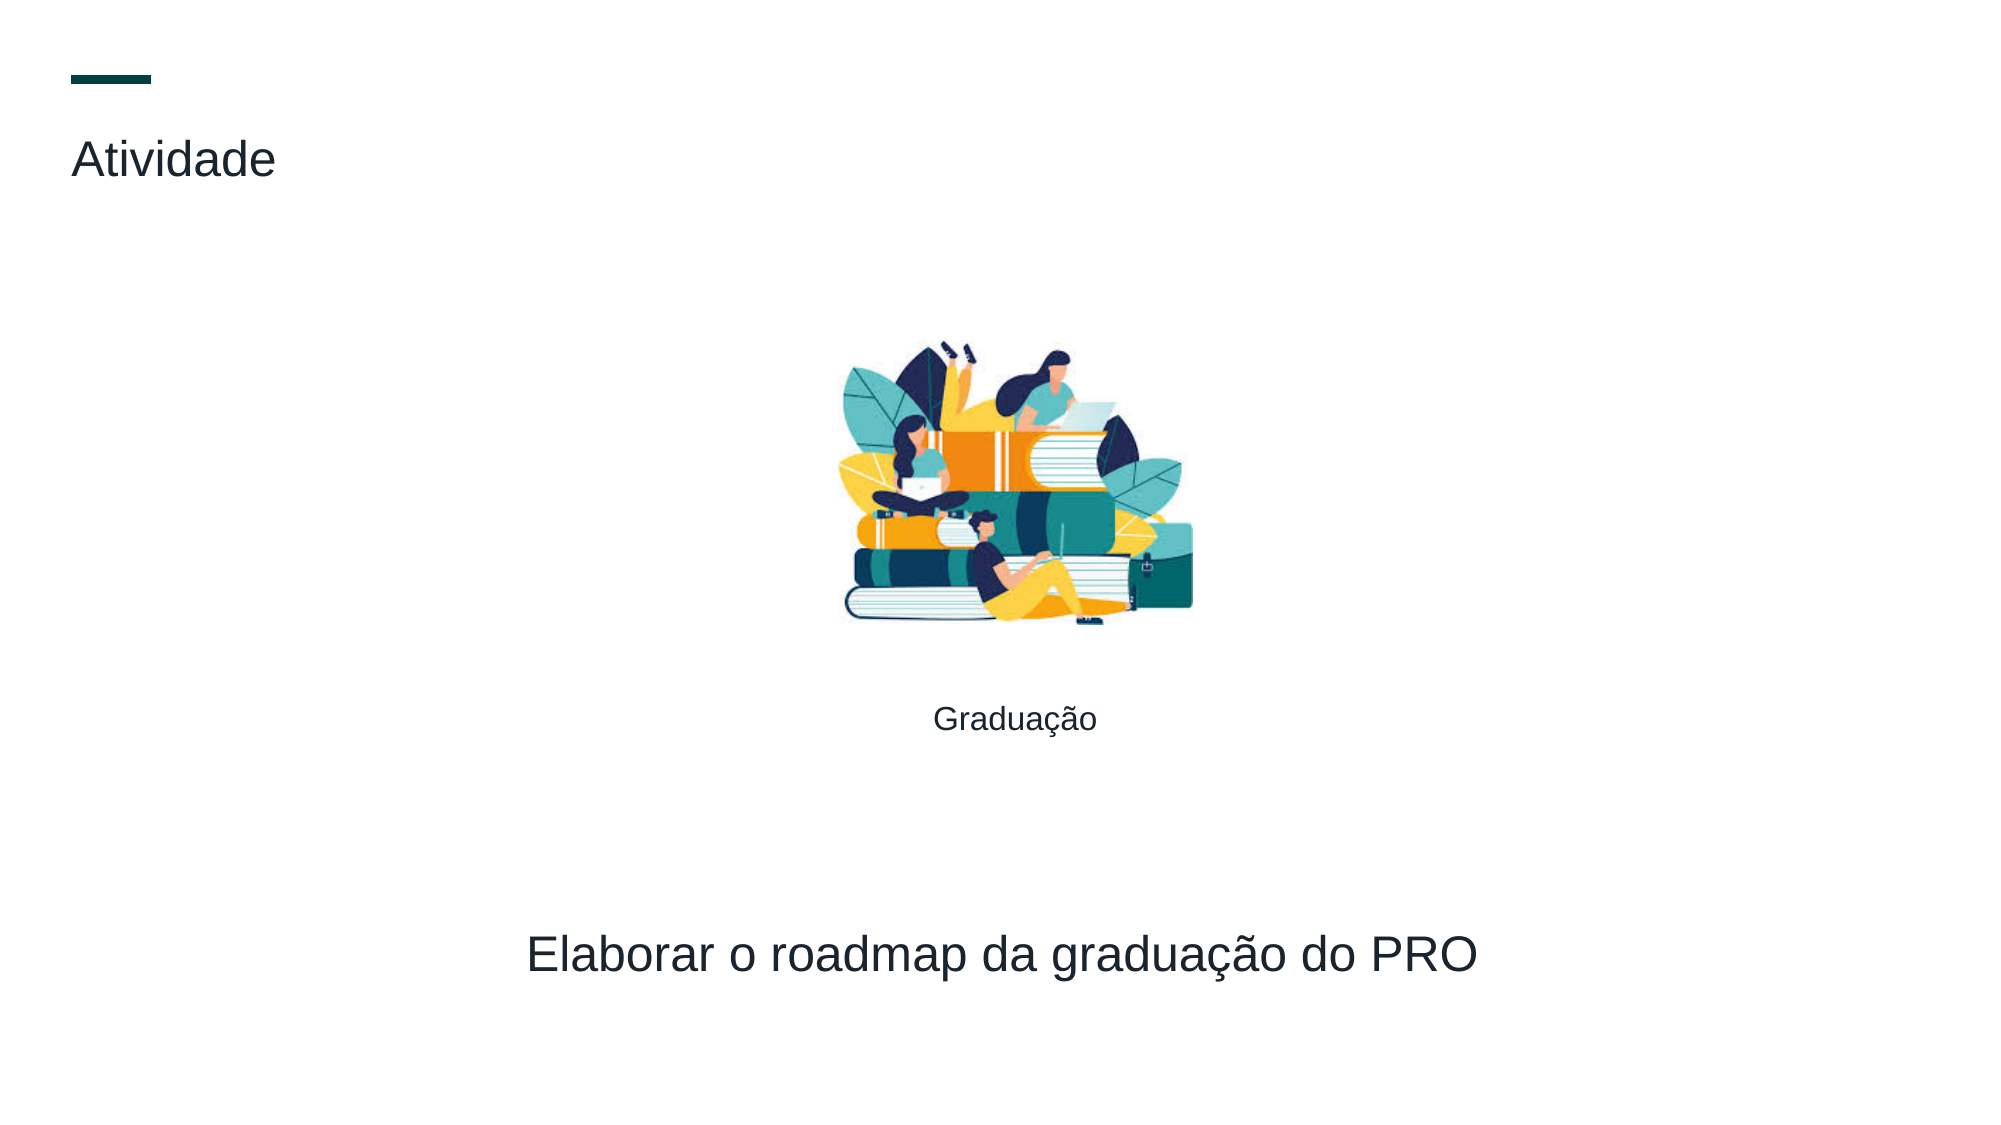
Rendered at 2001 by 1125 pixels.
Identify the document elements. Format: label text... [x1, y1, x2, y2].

text_box Elaborar o roadmap da graduação do PRO [449, 916, 1557, 1042]
text_box Atividade [65, 120, 741, 380]
picture [838, 340, 1193, 625]
text_box Graduação [888, 691, 1142, 830]
